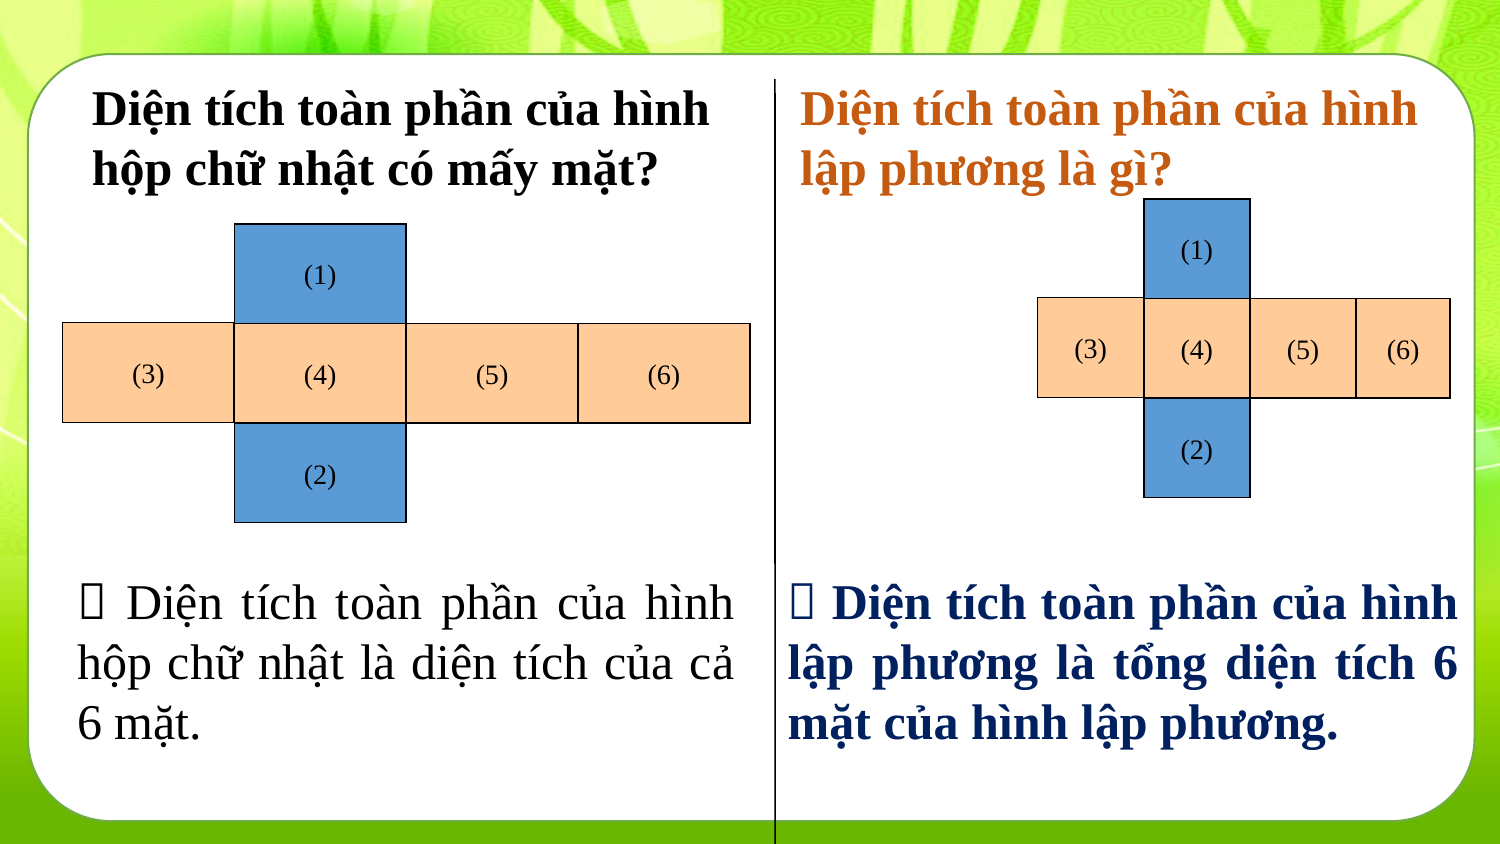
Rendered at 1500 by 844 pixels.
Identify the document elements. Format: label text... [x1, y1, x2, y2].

text_box Diện tích toàn phần của hình hộp chữ nhật có mấy mặt? [77, 68, 785, 204]
text_box  Diện tích toàn phần của hình hộp chữ nhật là diện tích của cả 6 mặt. [62, 562, 750, 758]
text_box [62, 223, 750, 523]
text_box  Diện tích toàn phần của hình lập phương là tổng diện tích 6 mặt của hình lập phương. [776, 562, 1473, 758]
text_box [1037, 198, 1450, 498]
text_box Diện tích toàn phần của hình lập phương là gì? [785, 68, 1500, 204]
picture [776, 204, 1500, 844]
picture [0, 0, 1500, 844]
